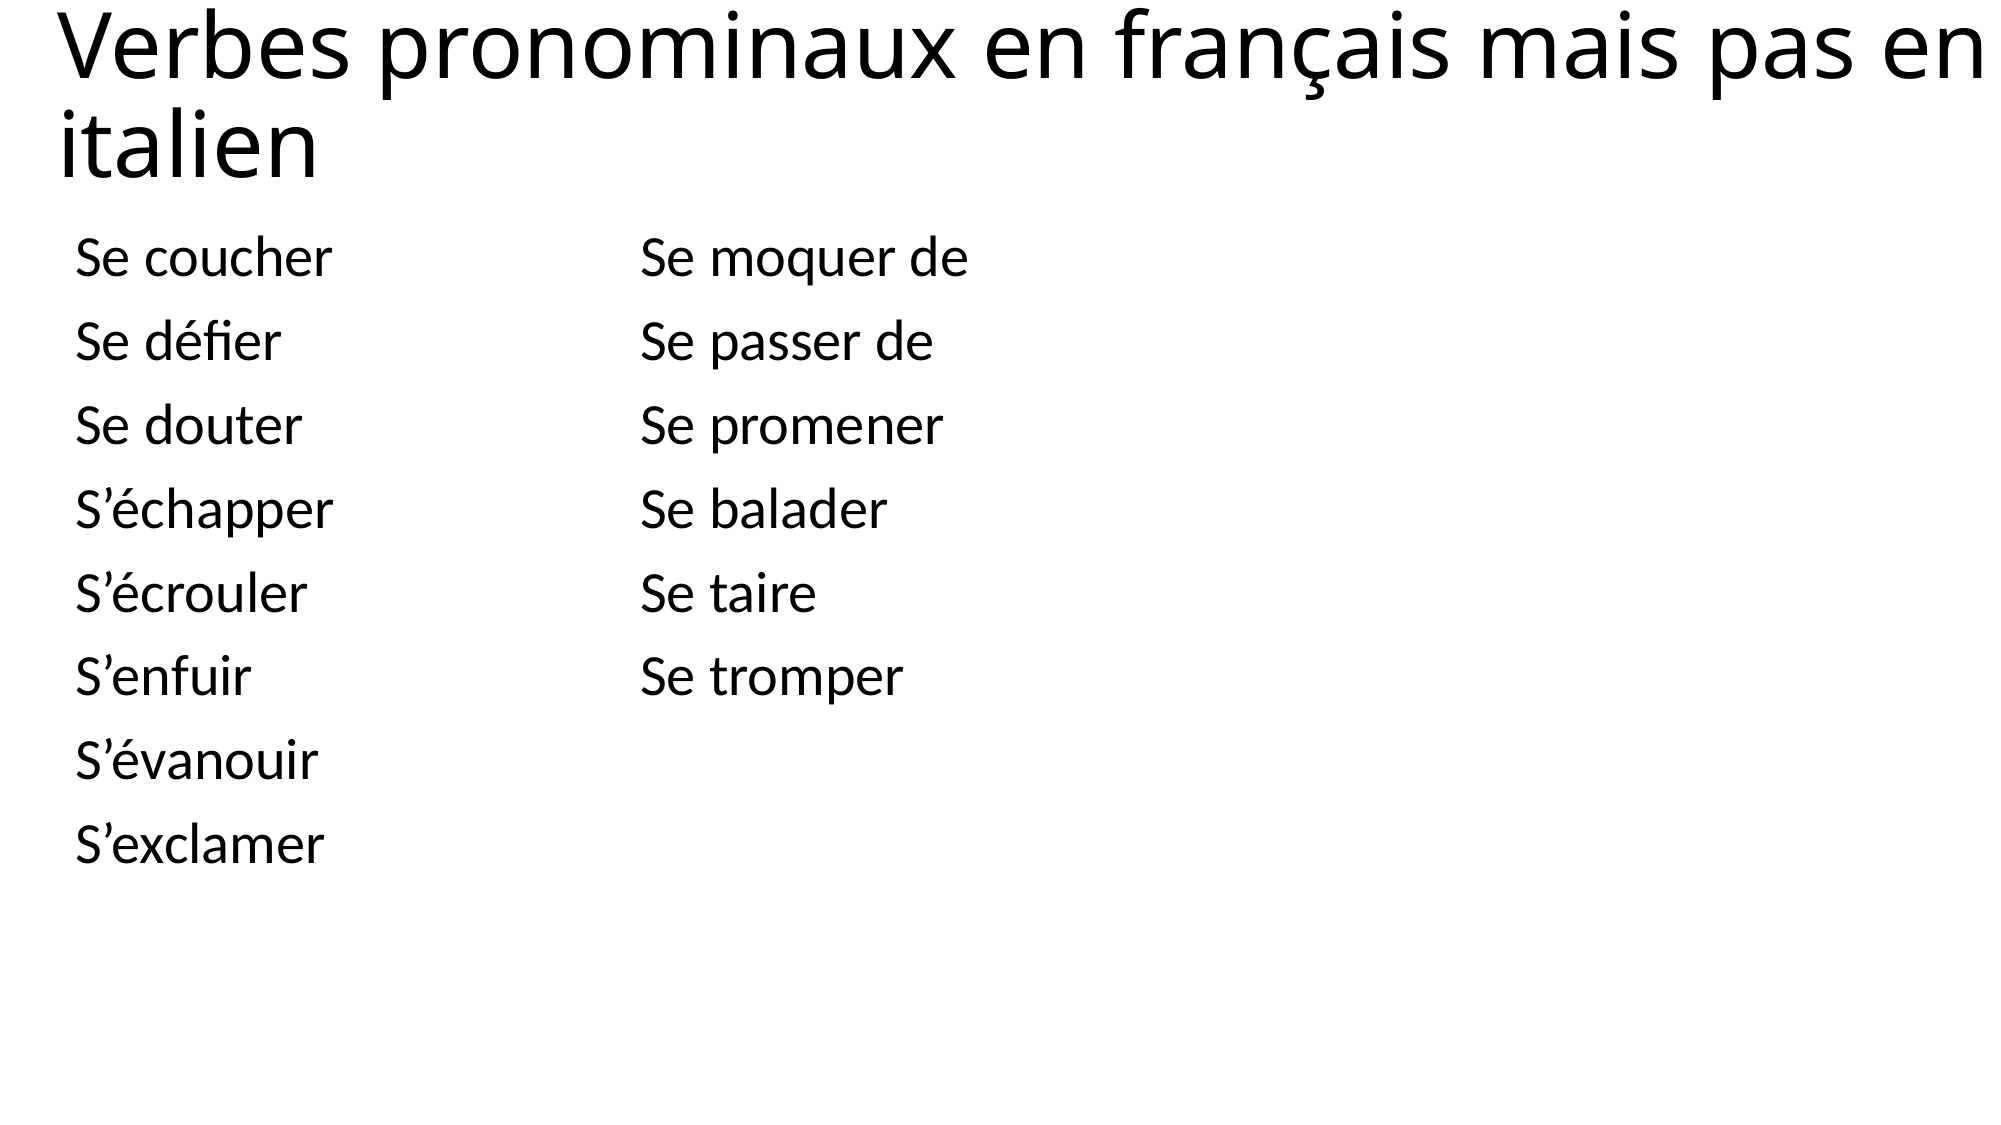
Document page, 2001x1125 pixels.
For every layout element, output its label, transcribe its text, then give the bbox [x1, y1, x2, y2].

title Verbes pronominaux en français mais pas en italien [41, 15, 2000, 181]
list Se coucher Se défier Se douter S’échapper S’écrouler S’enfuir S’évanouir S’exclamer Se moquer de Se passer de Se promener Se balader Se taire Se tromper [60, 219, 1786, 933]
